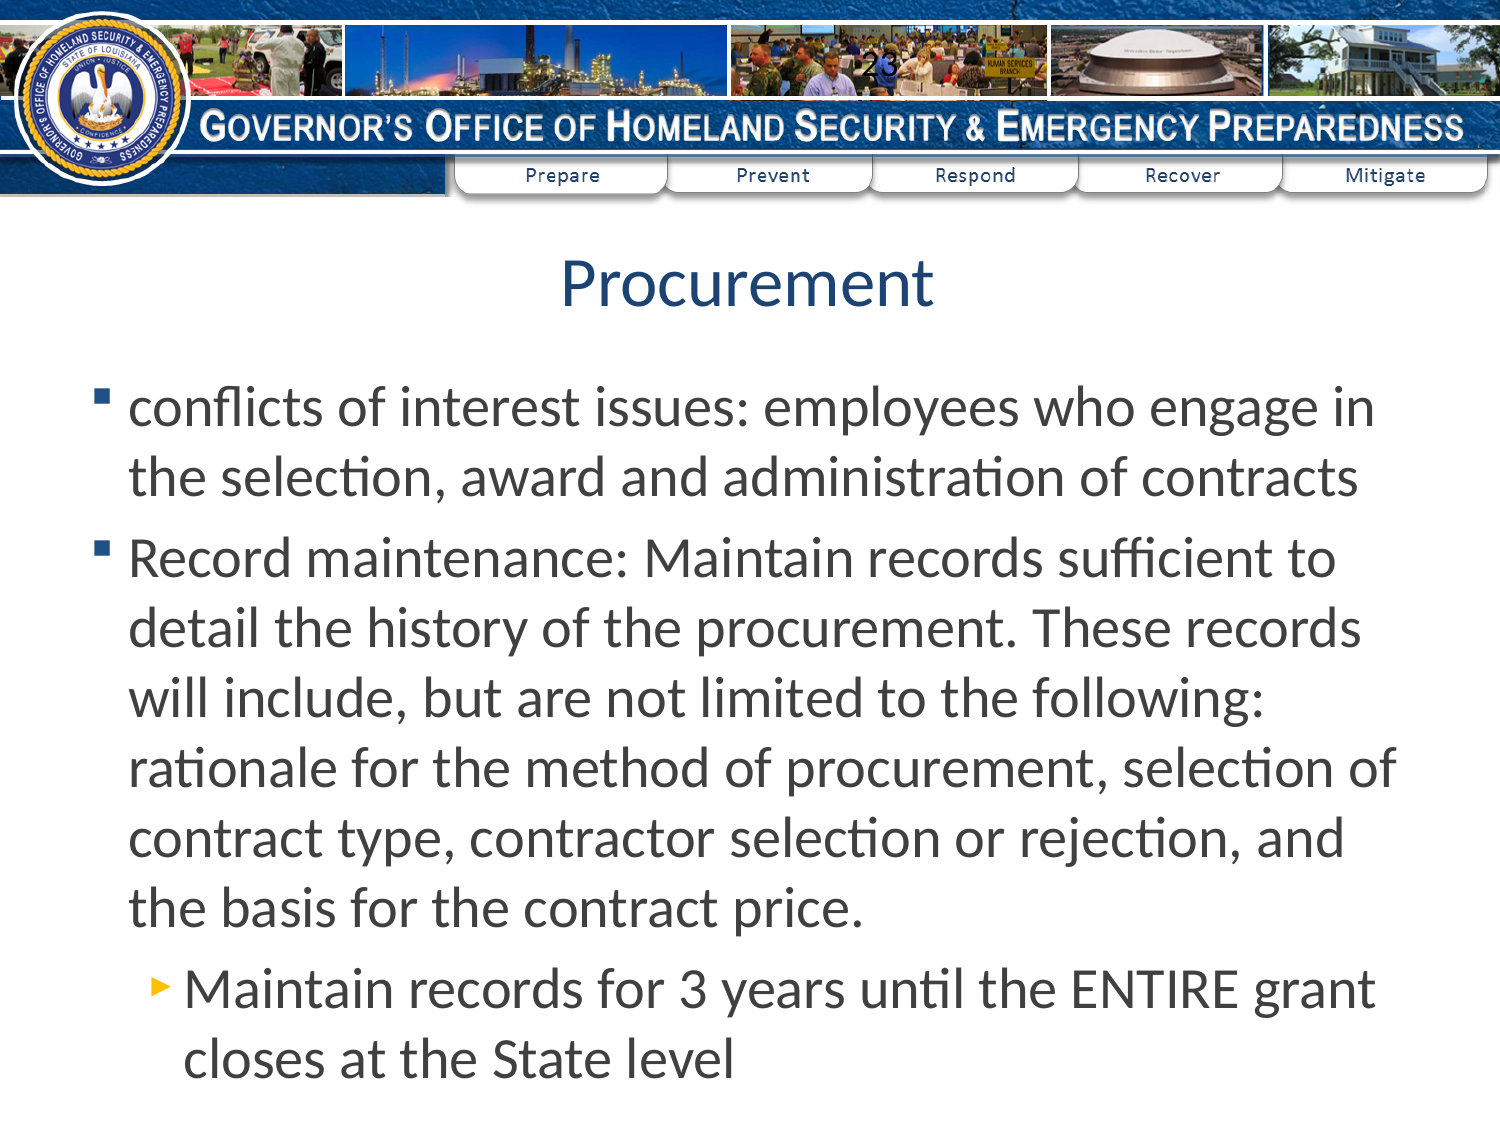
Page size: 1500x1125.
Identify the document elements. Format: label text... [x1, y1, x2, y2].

title Procurement [73, 225, 1424, 331]
list conflicts of interest issues: employees who engage in the selection, award and administration of contracts Record maintenance: Maintain records sufficient to detail the history of the procurement. These records will include, but are not limited to the following: rationale for the method of procurement, selection of contract type, contractor selection or rejection, and the basis for the contract price. Maintain records for 3 years until the ENTIRE grant closes at the State level [75, 360, 1425, 1125]
picture [0, 0, 1500, 207]
slide_number 23 [845, 31, 1448, 147]
